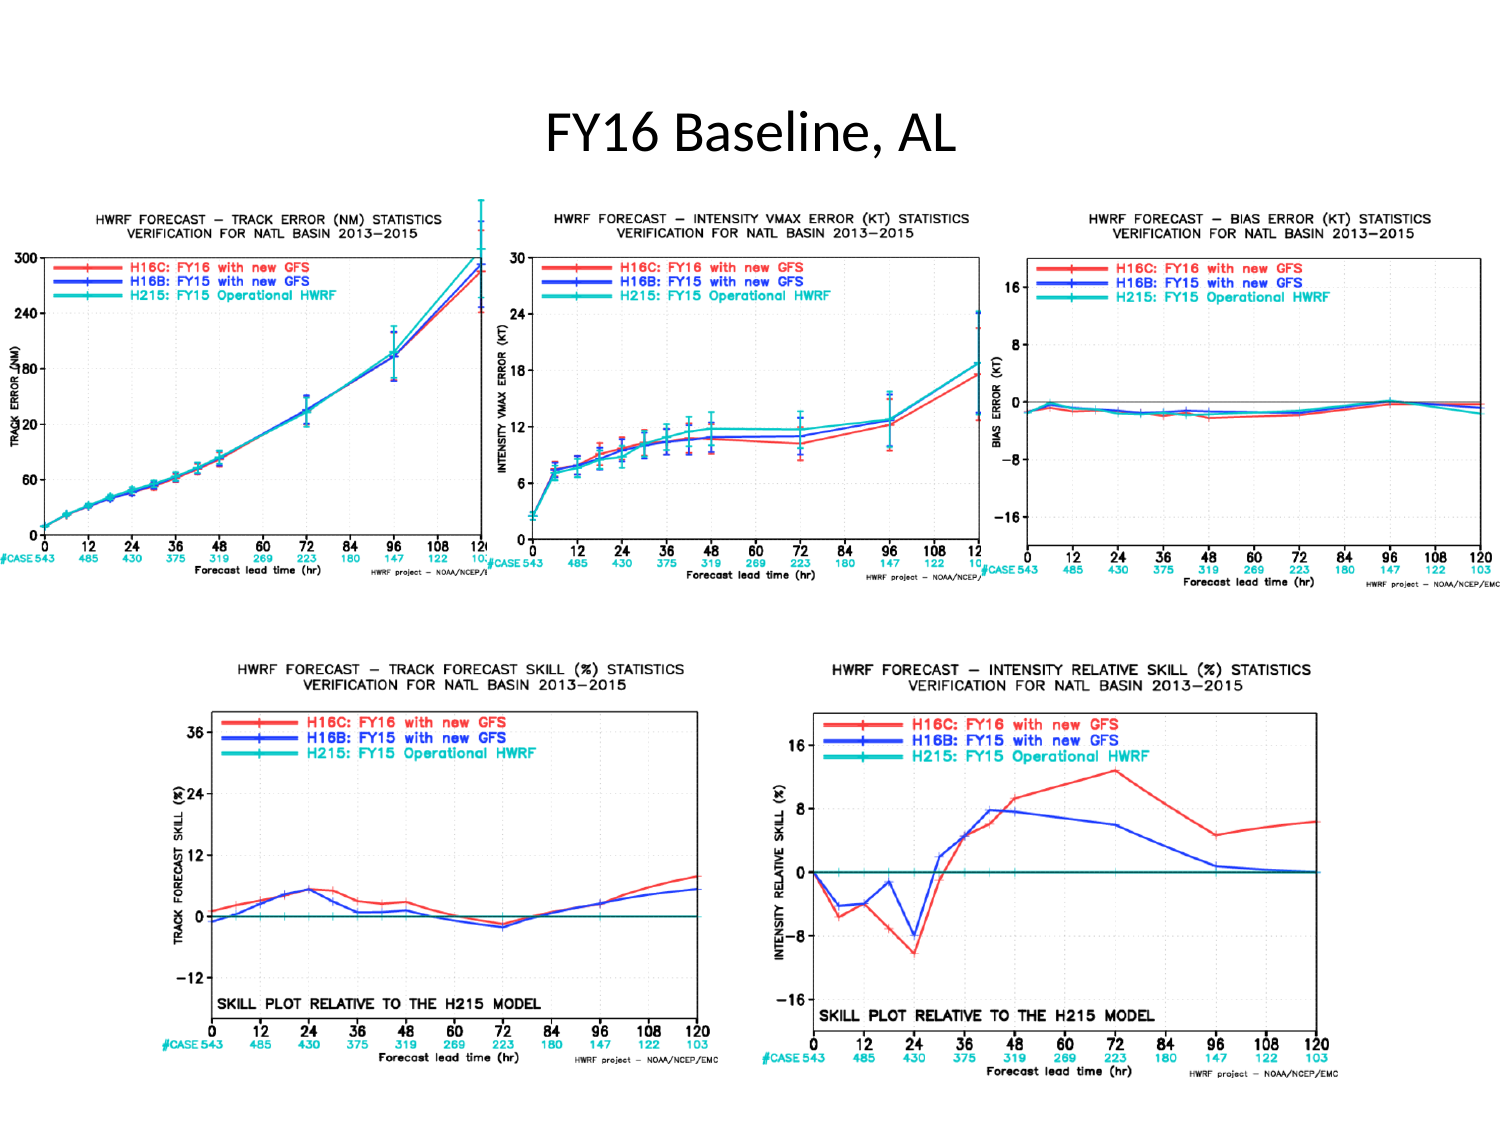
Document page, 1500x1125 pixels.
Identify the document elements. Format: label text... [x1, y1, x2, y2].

picture [162, 662, 718, 1064]
picture [0, 199, 1500, 588]
text_box FY16 Baseline, AL [182, 85, 1321, 171]
picture [762, 662, 1338, 1079]
